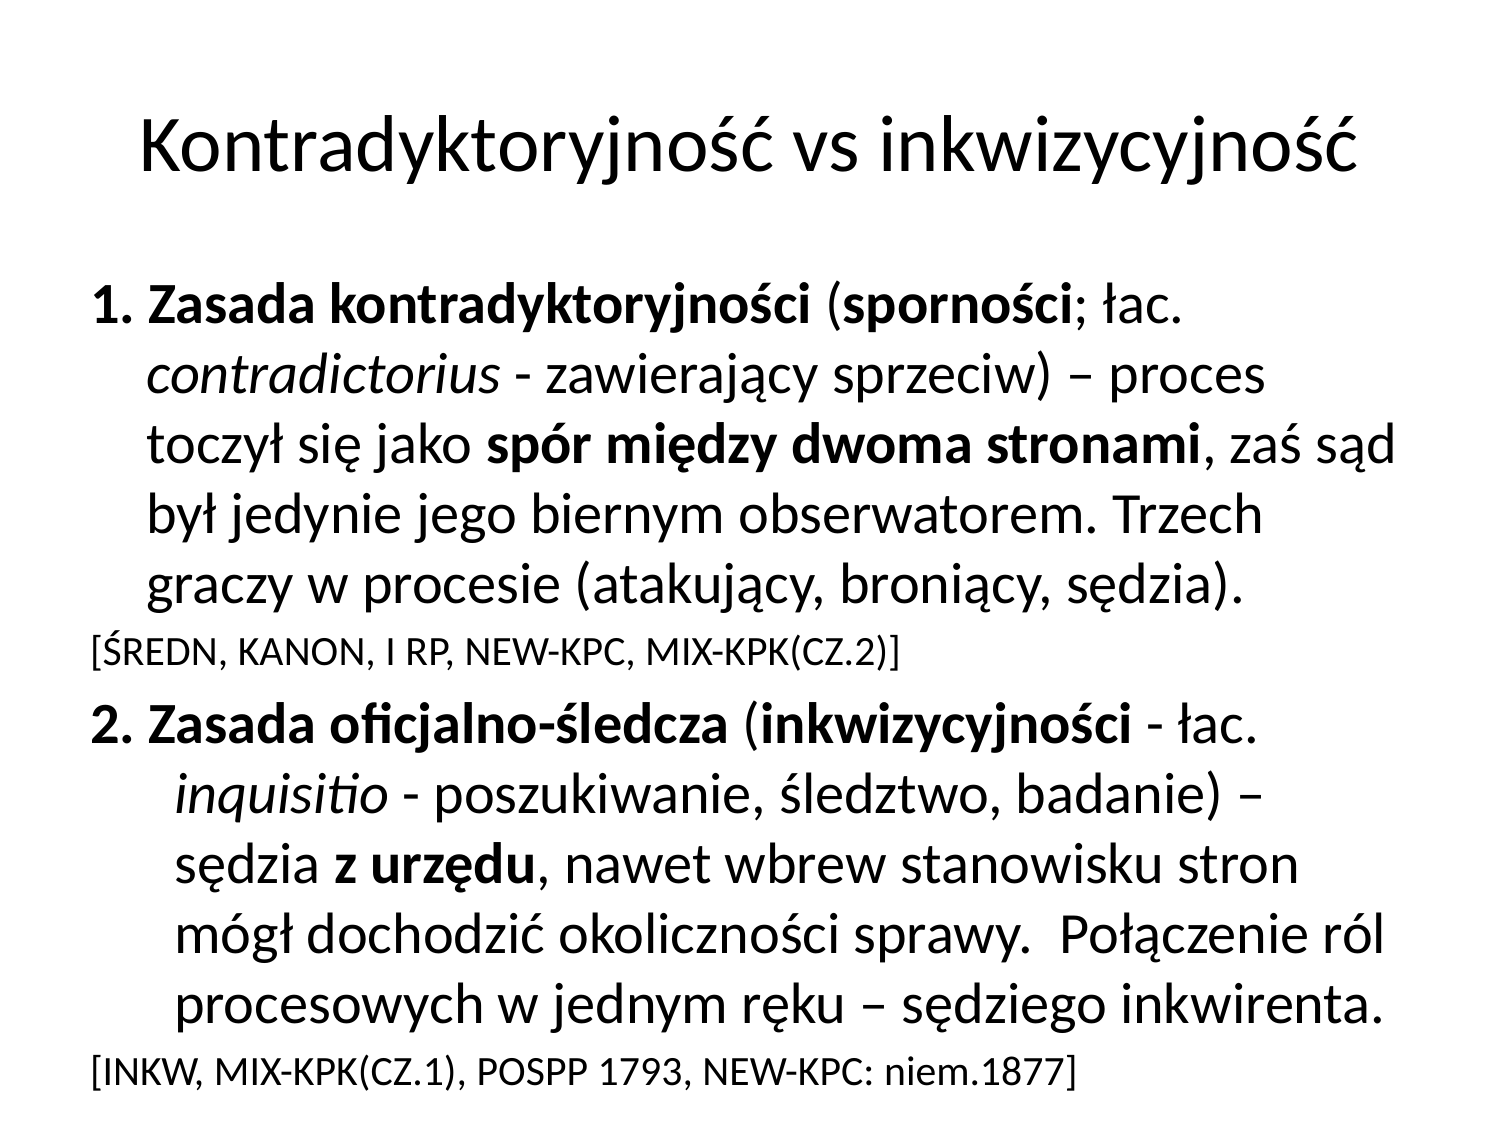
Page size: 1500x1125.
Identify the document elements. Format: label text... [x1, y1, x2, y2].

title Kontradyktoryjność vs inkwizycyjność [75, 45, 1425, 233]
list 1. Zasada kontradyktoryjności (sporności; łac. contradictorius - zawierający sprzeciw) – proces toczył się jako spór między dwoma stronami, zaś sąd był jedynie jego biernym obserwatorem. Trzech graczy w procesie (atakujący, broniący, sędzia). [ŚREDN, KANON, I RP, NEW-KPC, MIX-KPK(CZ.2)] 2. Zasada oficjalno-śledcza (inkwizycyjności - łac. inquisitio - poszukiwanie, śledztwo, badanie) – sędzia z urzędu, nawet wbrew stanowisku stron mógł dochodzić okoliczności sprawy. Połączenie ról procesowych w jednym ręku – sędziego inkwirenta. [INKW, MIX-KPK(CZ.1), POSPP 1793, NEW-KPC: niem.1877] [75, 257, 1425, 1062]
